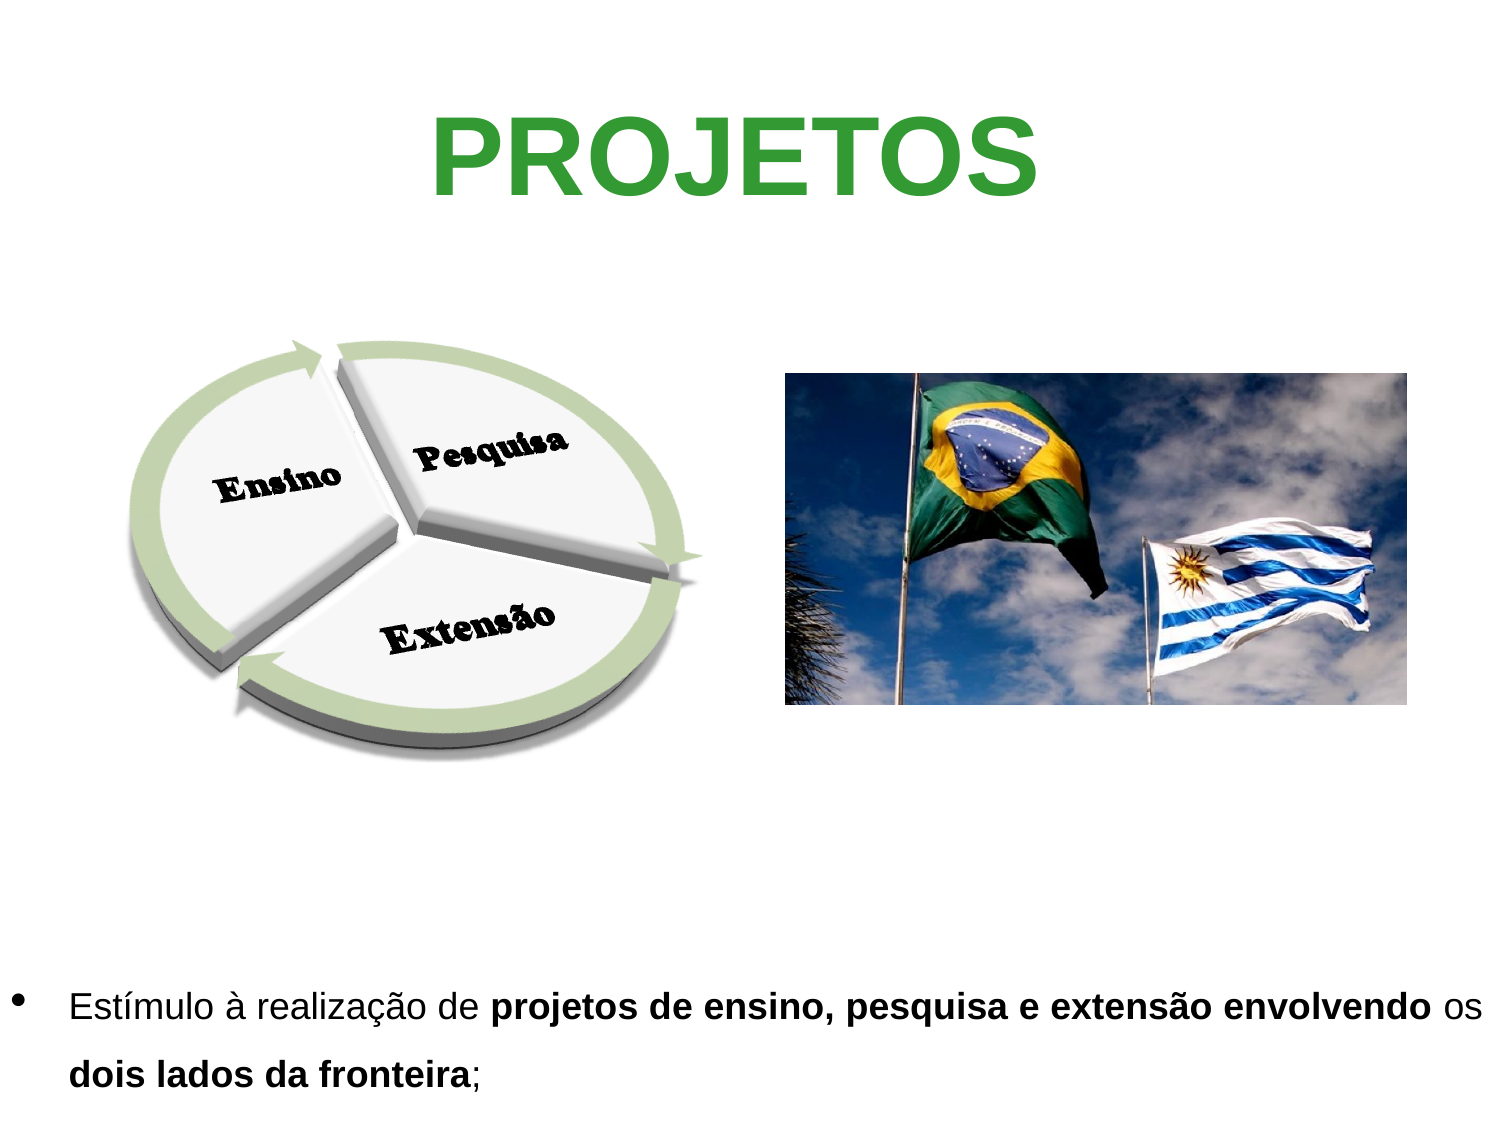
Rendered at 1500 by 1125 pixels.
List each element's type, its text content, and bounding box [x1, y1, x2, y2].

picture [785, 373, 1407, 705]
text_box Estímulo à realização de projetos de ensino, pesquisa e extensão envolvendo os dois lados da fronteira; [0, 952, 1498, 1102]
title projetos [0, 3, 1471, 299]
picture [123, 340, 703, 763]
